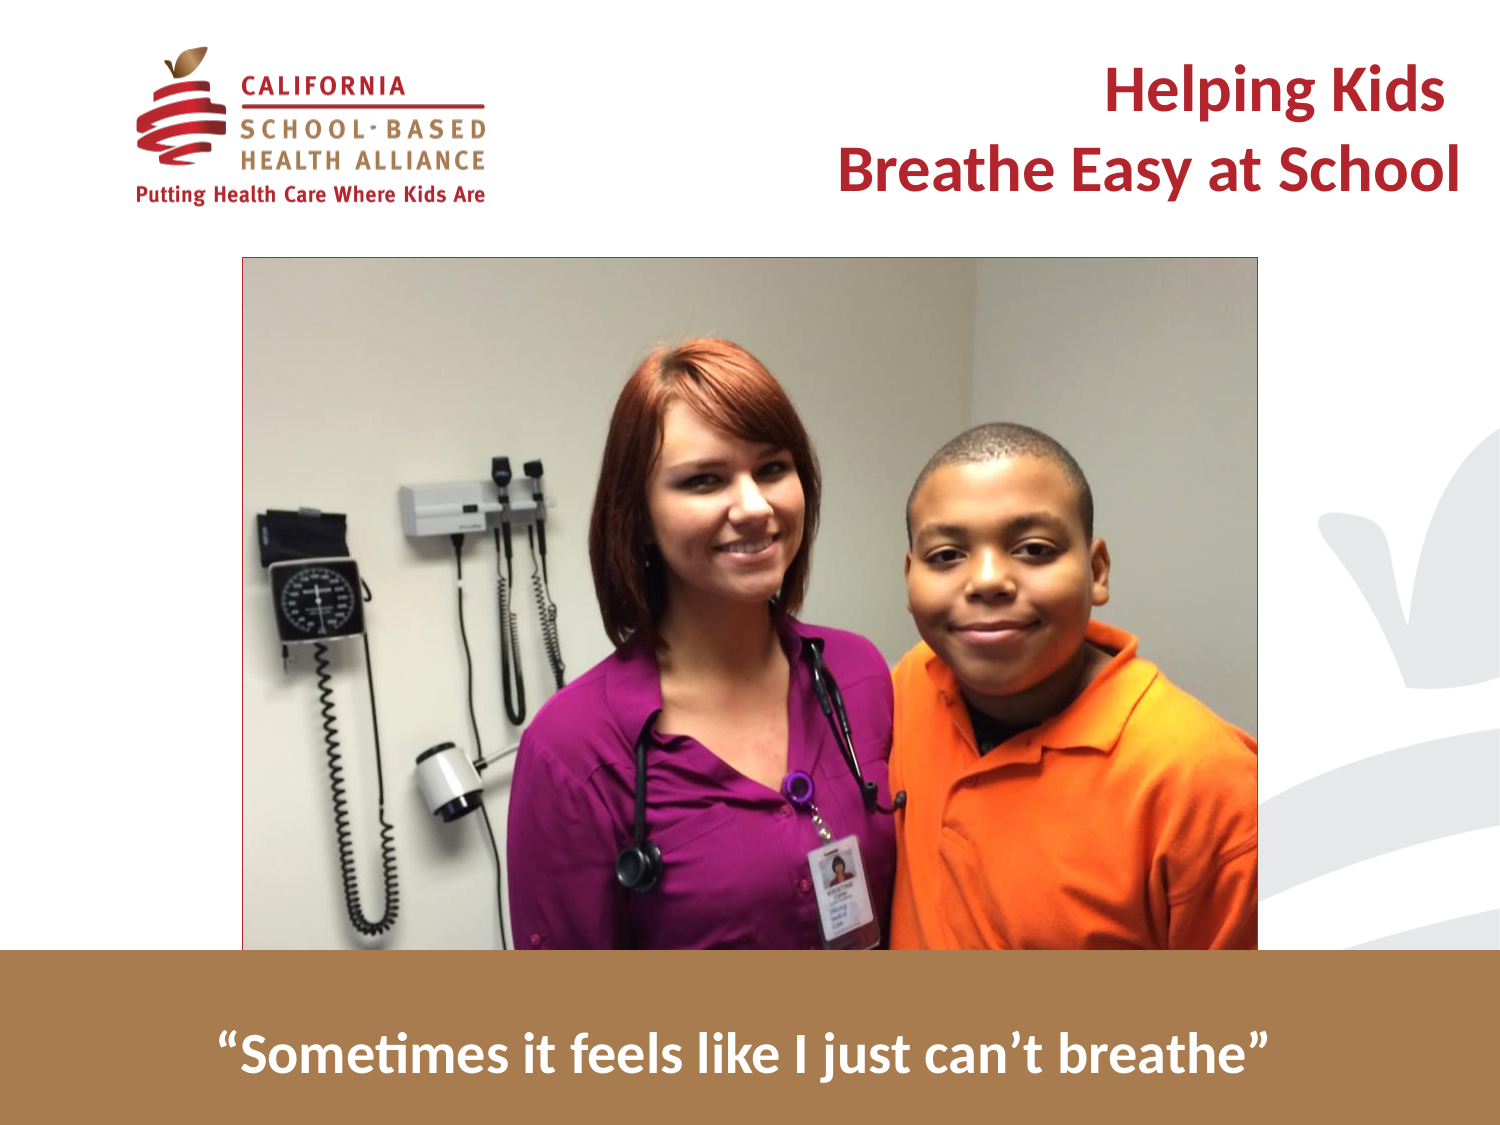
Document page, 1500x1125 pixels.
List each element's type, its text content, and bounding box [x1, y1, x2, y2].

picture [242, 257, 1500, 969]
text_box “Sometimes it feels like I just can’t breathe” [0, 948, 1500, 1125]
title Helping Kids Breathe Easy at School [543, 37, 1478, 213]
picture [88, 0, 540, 253]
